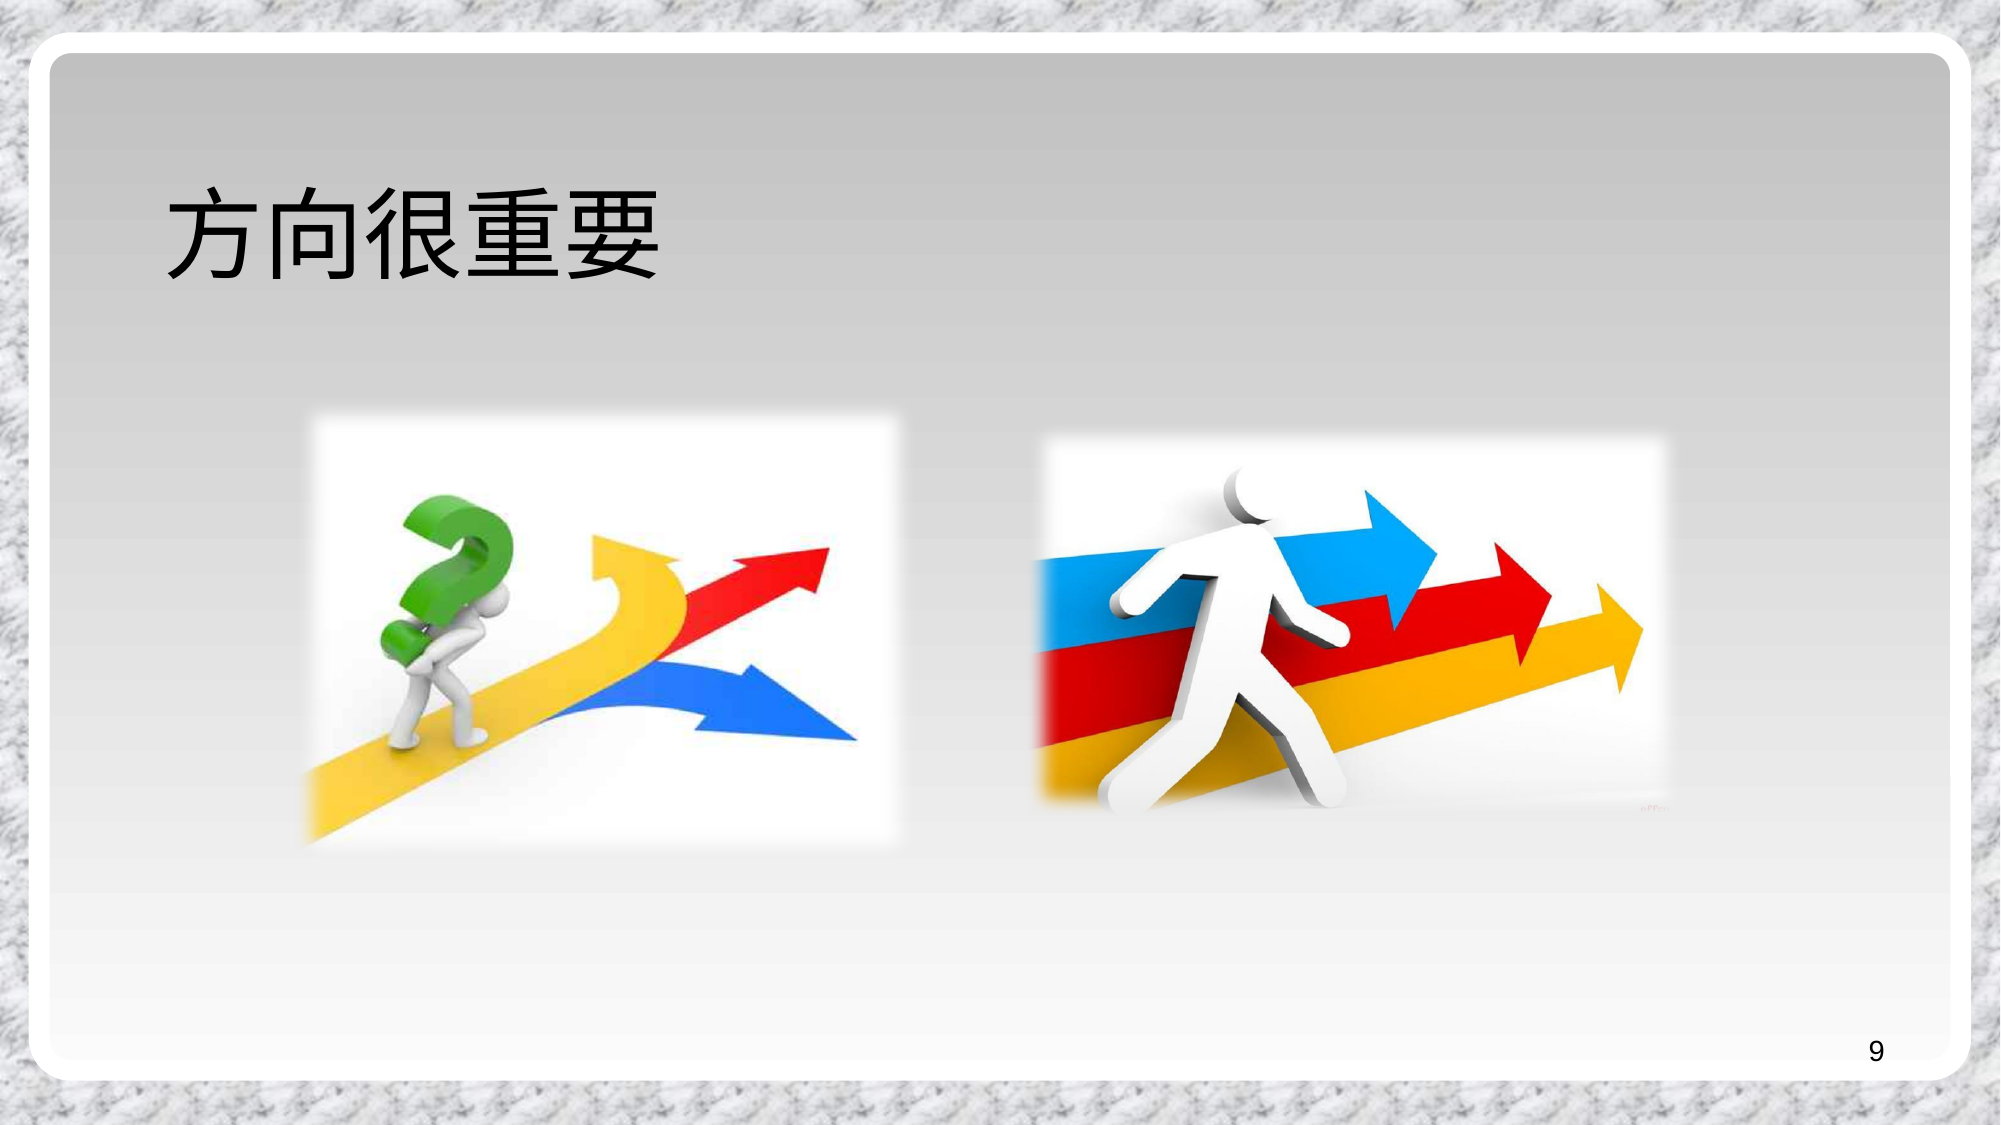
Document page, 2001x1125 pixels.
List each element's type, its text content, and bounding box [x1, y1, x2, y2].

picture [0, 0, 2001, 1125]
slide_number 9 [1433, 1024, 1900, 1103]
list 方向很重要 [102, 139, 1903, 1010]
